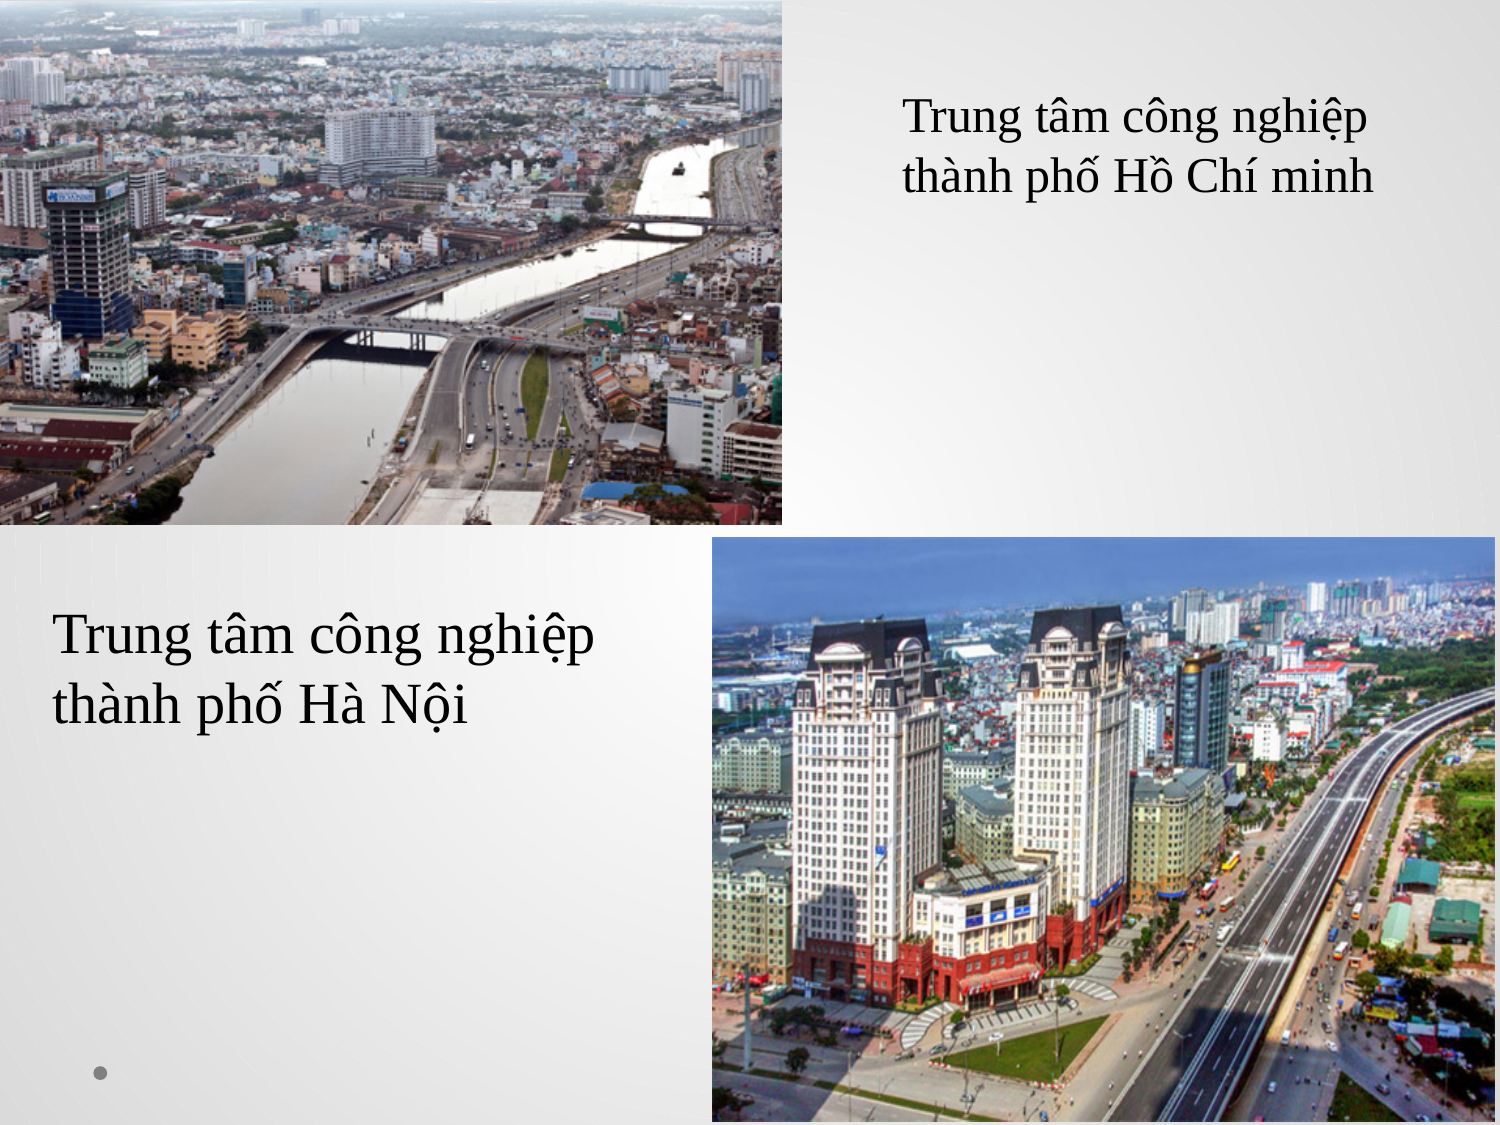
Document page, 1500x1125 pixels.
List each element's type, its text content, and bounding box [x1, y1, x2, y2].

text_box Trung tâm công nghiệp thành phố Hồ Chí minh [887, 74, 1400, 210]
picture [712, 537, 1495, 1122]
picture [0, 0, 782, 526]
text_box Trung tâm công nghiệp thành phố Hà Nội [37, 587, 638, 743]
